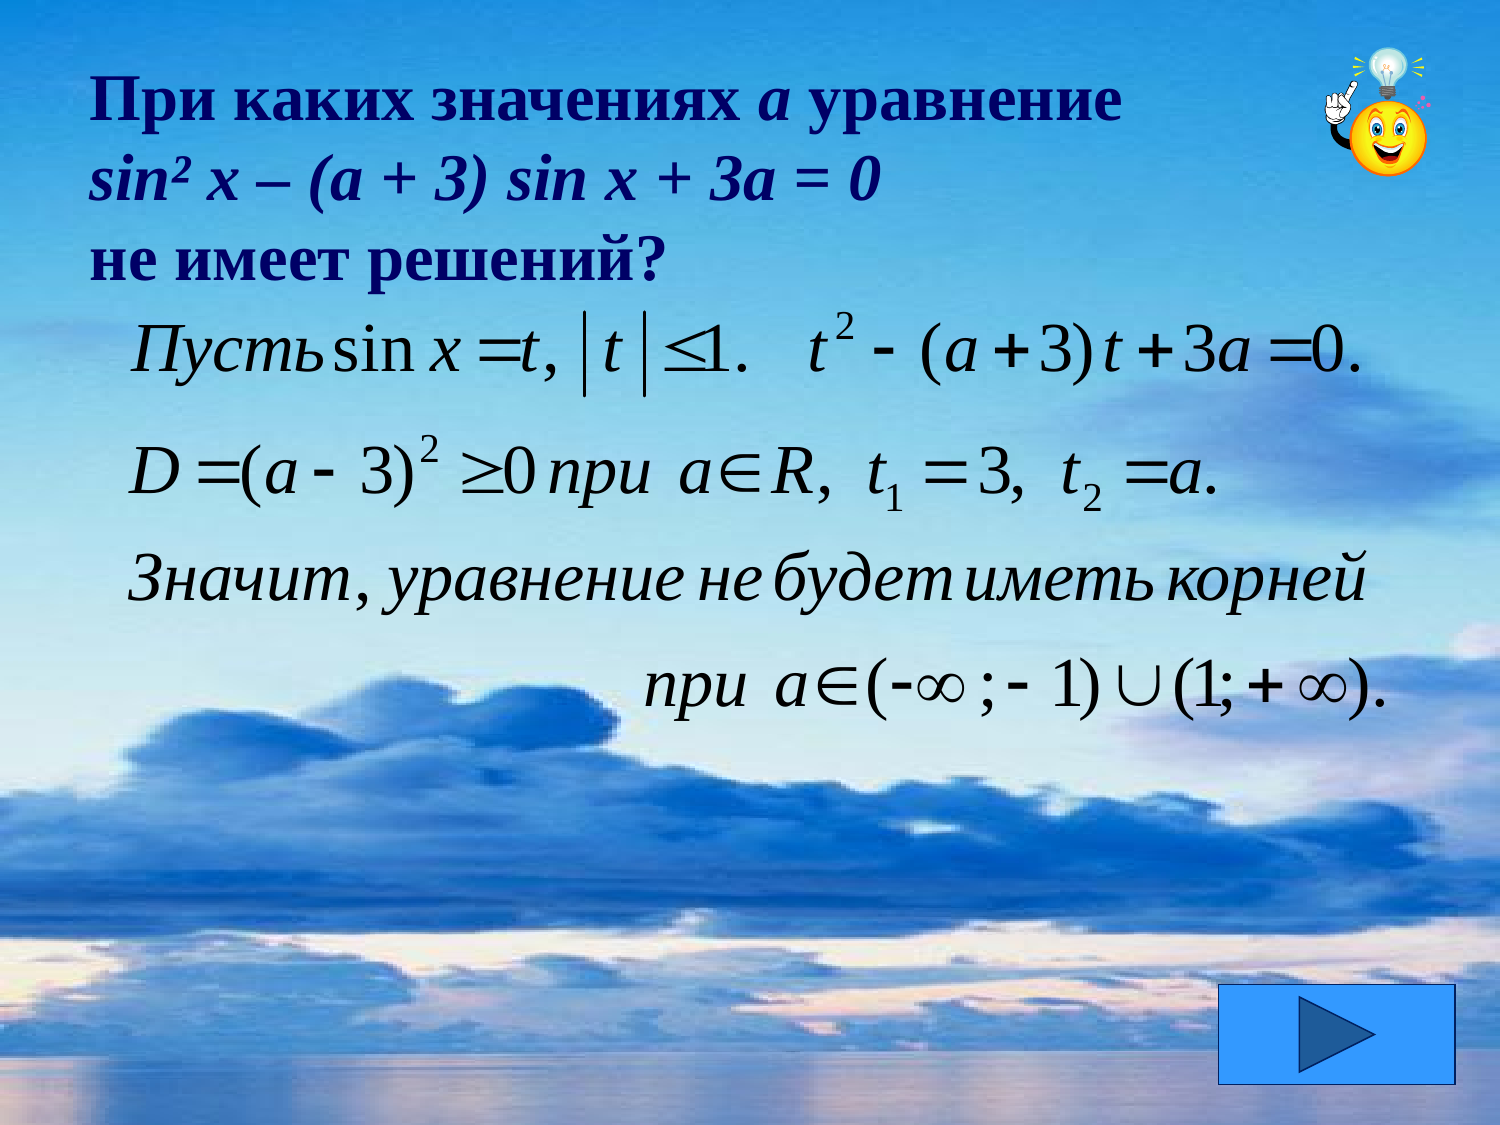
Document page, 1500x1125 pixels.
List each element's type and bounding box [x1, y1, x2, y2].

picture [0, 0, 1500, 1125]
text_box [116, 292, 1399, 739]
